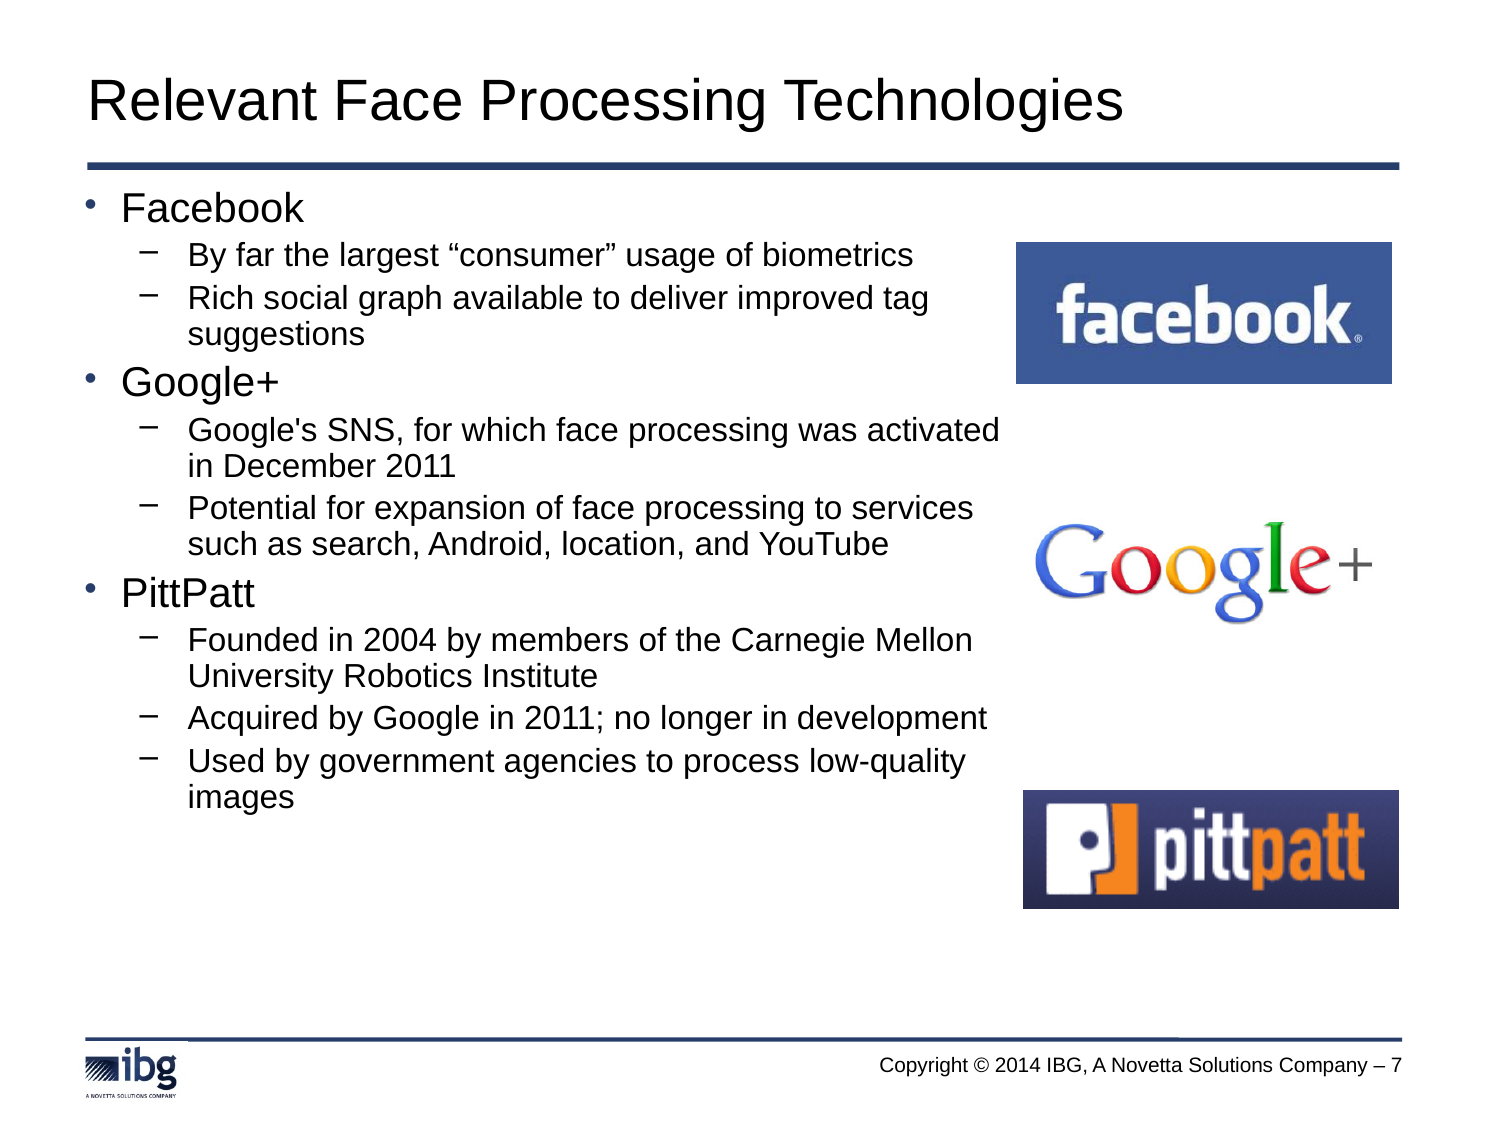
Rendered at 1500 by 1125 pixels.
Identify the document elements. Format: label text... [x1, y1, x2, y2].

picture [1023, 790, 1399, 909]
title Relevant Face Processing Technologies [87, 15, 1401, 179]
picture [989, 496, 1410, 642]
list Facebook By far the largest “consumer” usage of biometrics Rich social graph available to deliver improved tag suggestions Google+ Google's SNS, for which face processing was activated in December 2011 Potential for expansion of face processing to services such as search, Android, location, and YouTube PittPatt Founded in 2004 by members of the Carnegie Mellon University Robotics Institute Acquired by Google in 2011; no longer in development Used by government agencies to process low-quality images [84, 178, 1002, 1037]
picture [75, 1041, 188, 1102]
picture [1016, 241, 1392, 384]
